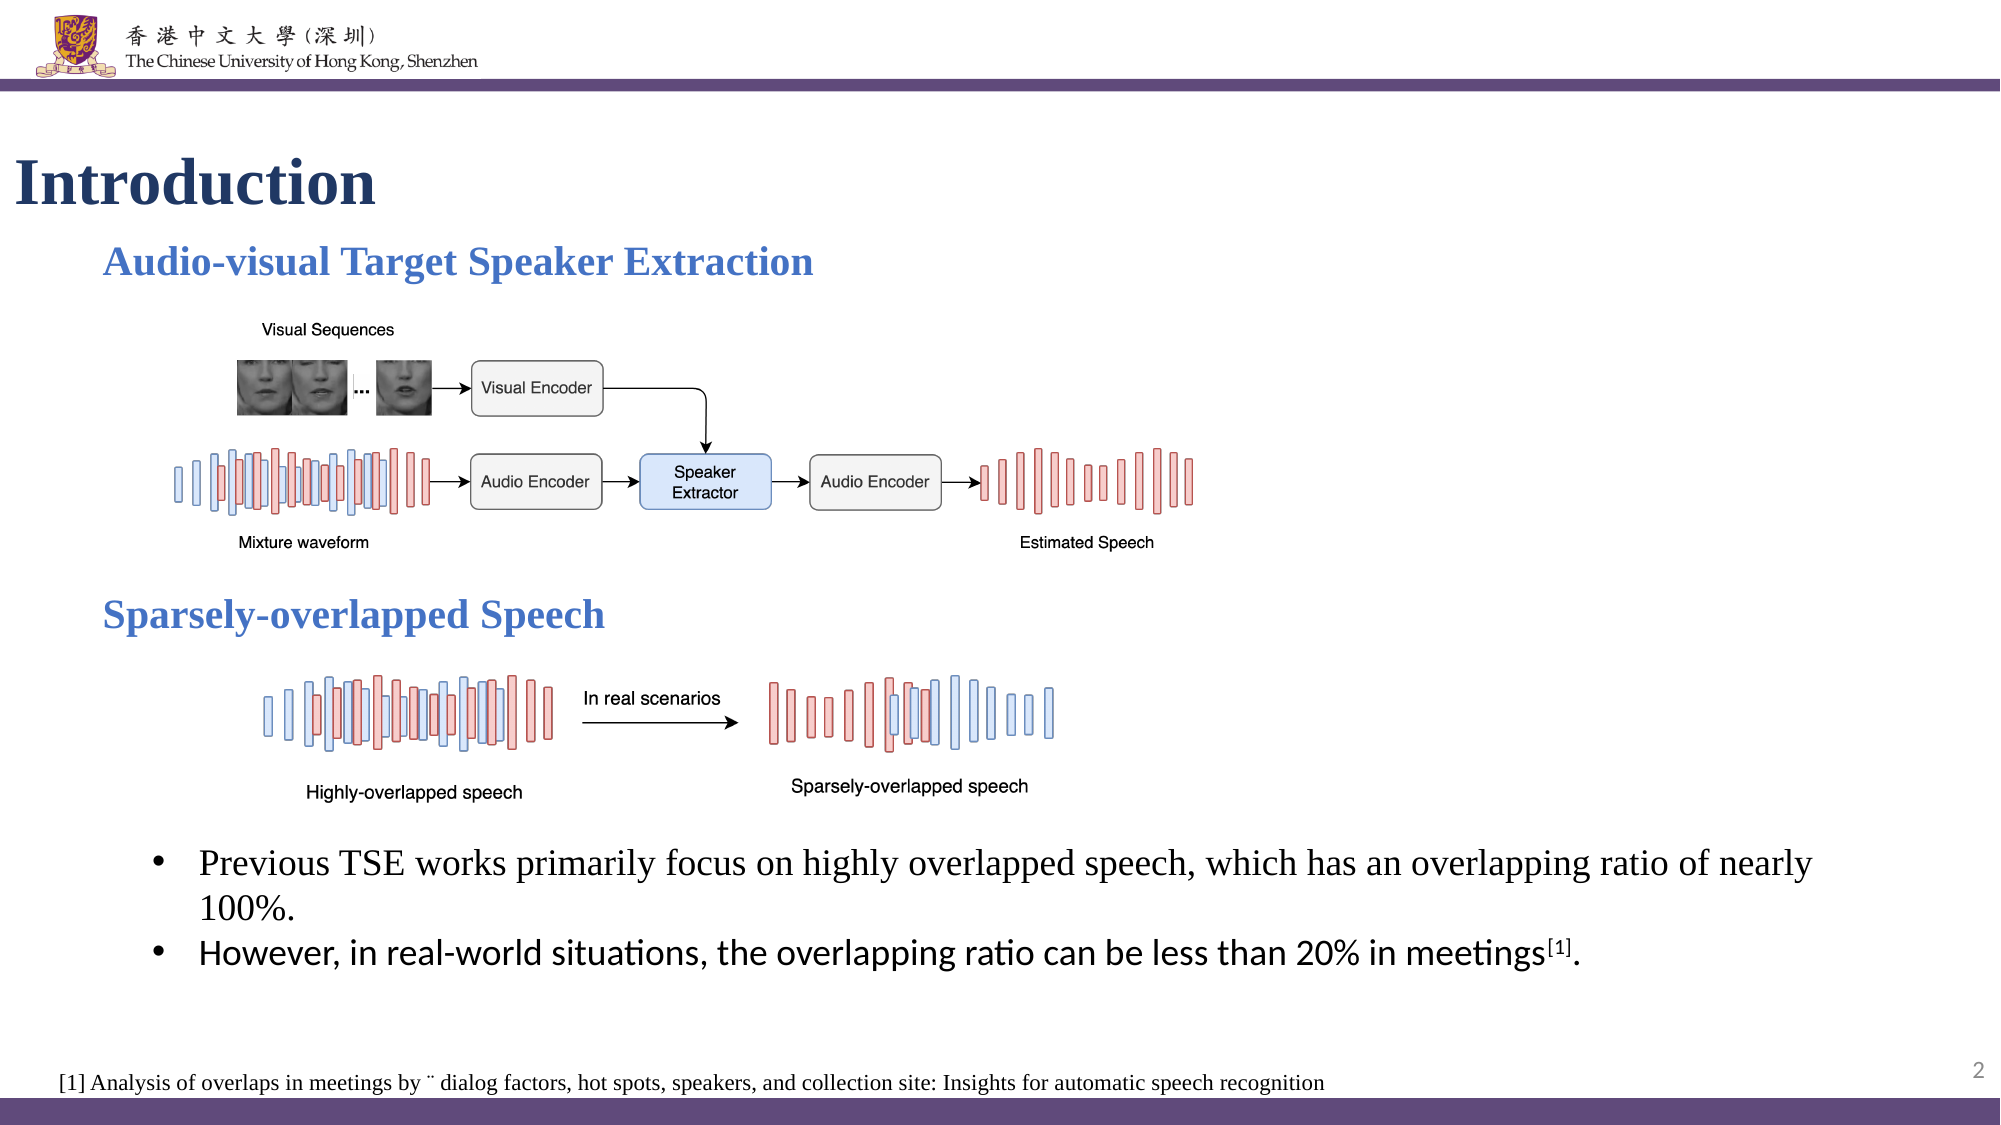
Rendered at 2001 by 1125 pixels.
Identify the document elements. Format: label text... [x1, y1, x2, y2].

text_box Introduction [0, 90, 563, 226]
text_box Previous TSE works primarily focus on highly overlapped speech, which has an overlapping ratio of nearly 100%. However, in real-world situations, the overlapping ratio can be less than 20% in meetings[1]. [137, 830, 1892, 1026]
text_box [0, 78, 2000, 92]
text_box Sparsely-overlapped Speech [87, 579, 873, 645]
slide_number 2 [1550, 1038, 2000, 1099]
picture [160, 295, 1207, 577]
picture [247, 659, 1069, 833]
text_box [0, 1097, 2000, 1125]
picture [31, 0, 481, 79]
text_box Audio-visual Target Speaker Extraction [87, 226, 873, 292]
text_box [1] Analysis of overlaps in meetings by ¨ dialog factors, hot spots, speakers, and collection site: Insights for automatic speech recognition [44, 1060, 1550, 1103]
